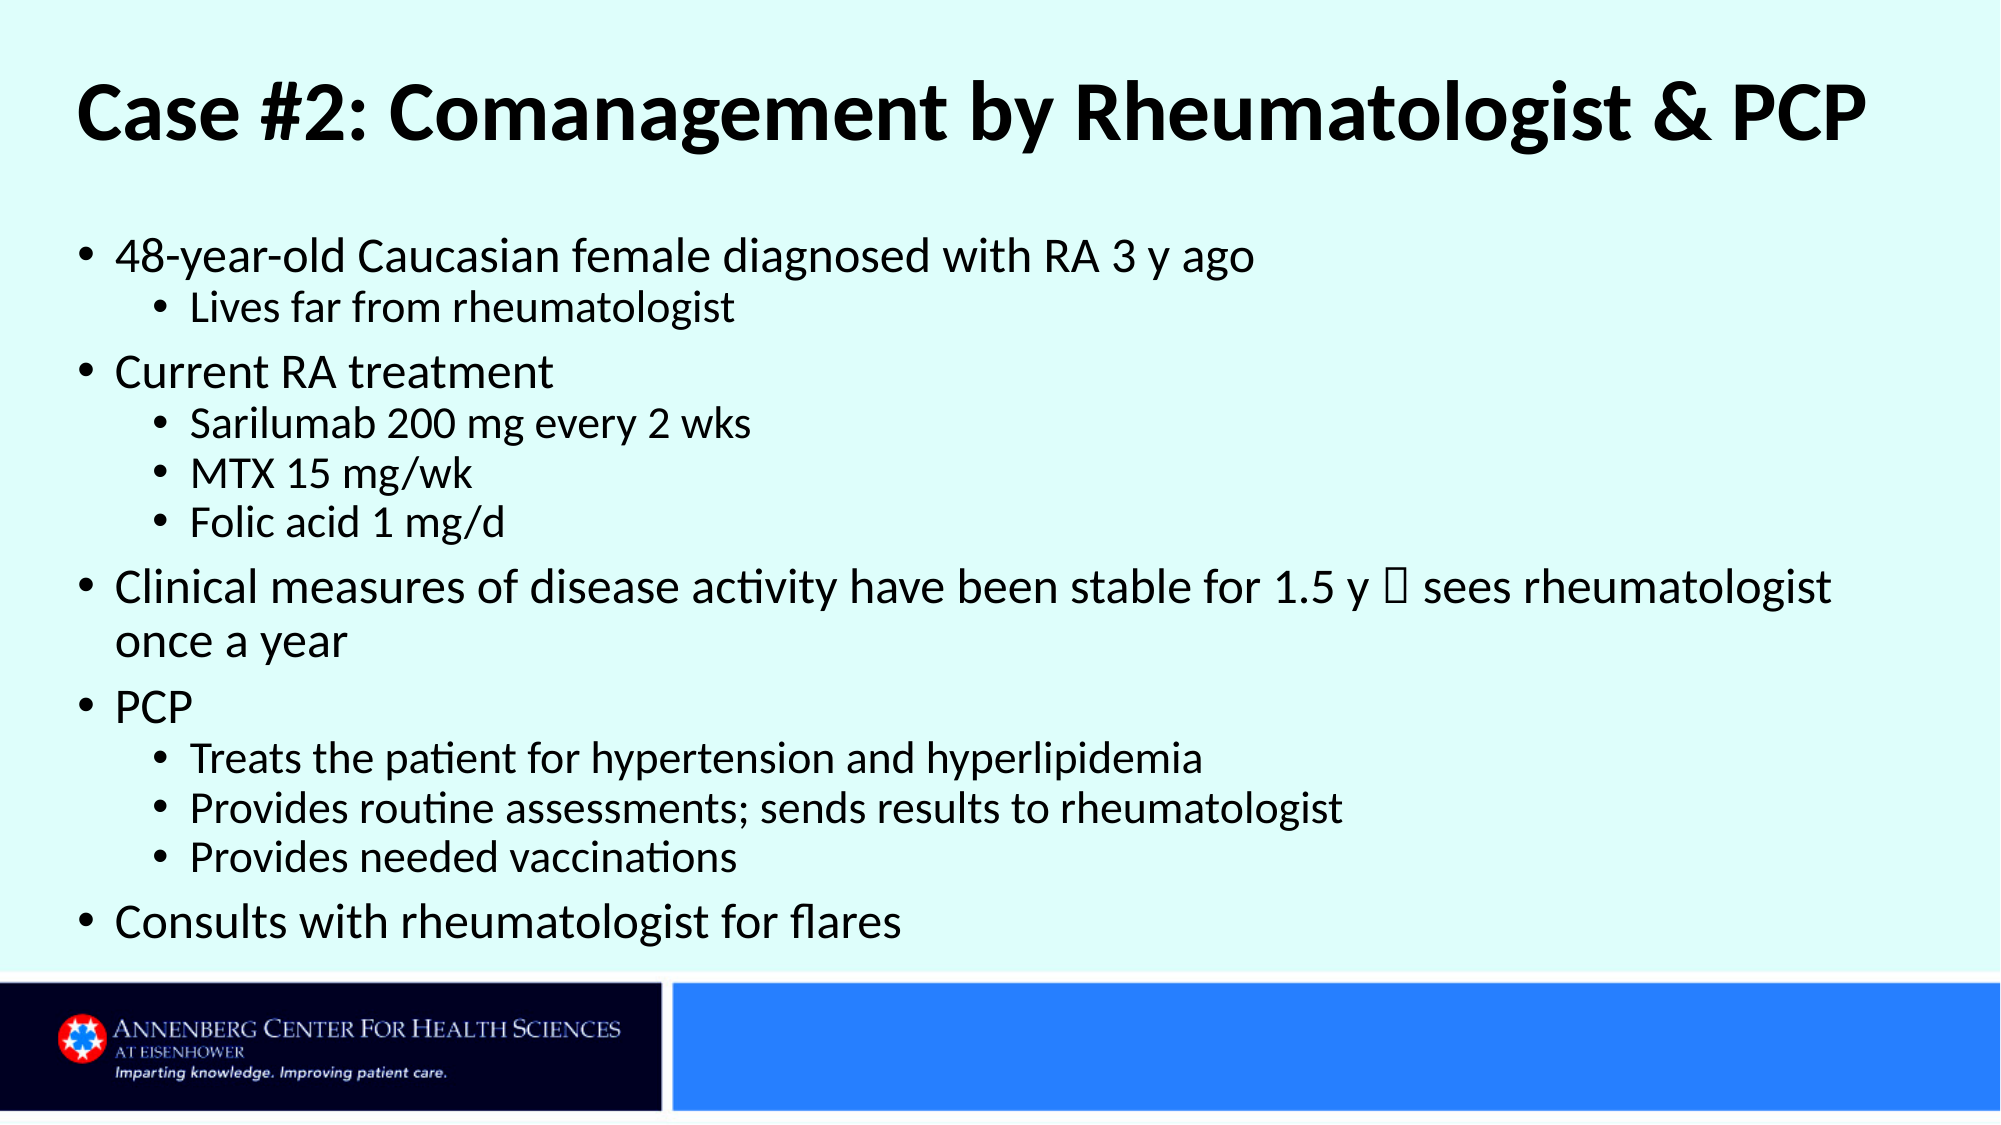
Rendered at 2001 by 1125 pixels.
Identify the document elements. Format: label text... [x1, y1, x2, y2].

title Case #2: Comanagement by Rheumatologist & PCP [62, 4, 1938, 222]
picture [0, 0, 2001, 1125]
list 48-year-old Caucasian female diagnosed with RA 3 y ago Lives far from rheumatologist Current RA treatment Sarilumab 200 mg every 2 wks MTX 15 mg/wk Folic acid 1 mg/d Clinical measures of disease activity have been stable for 1.5 y  sees rheumatologist once a year PCP Treats the patient for hypertension and hyperlipidemia Provides routine assessments; sends results to rheumatologist Provides needed vaccinations Consults with rheumatologist for flares [62, 221, 1918, 955]
